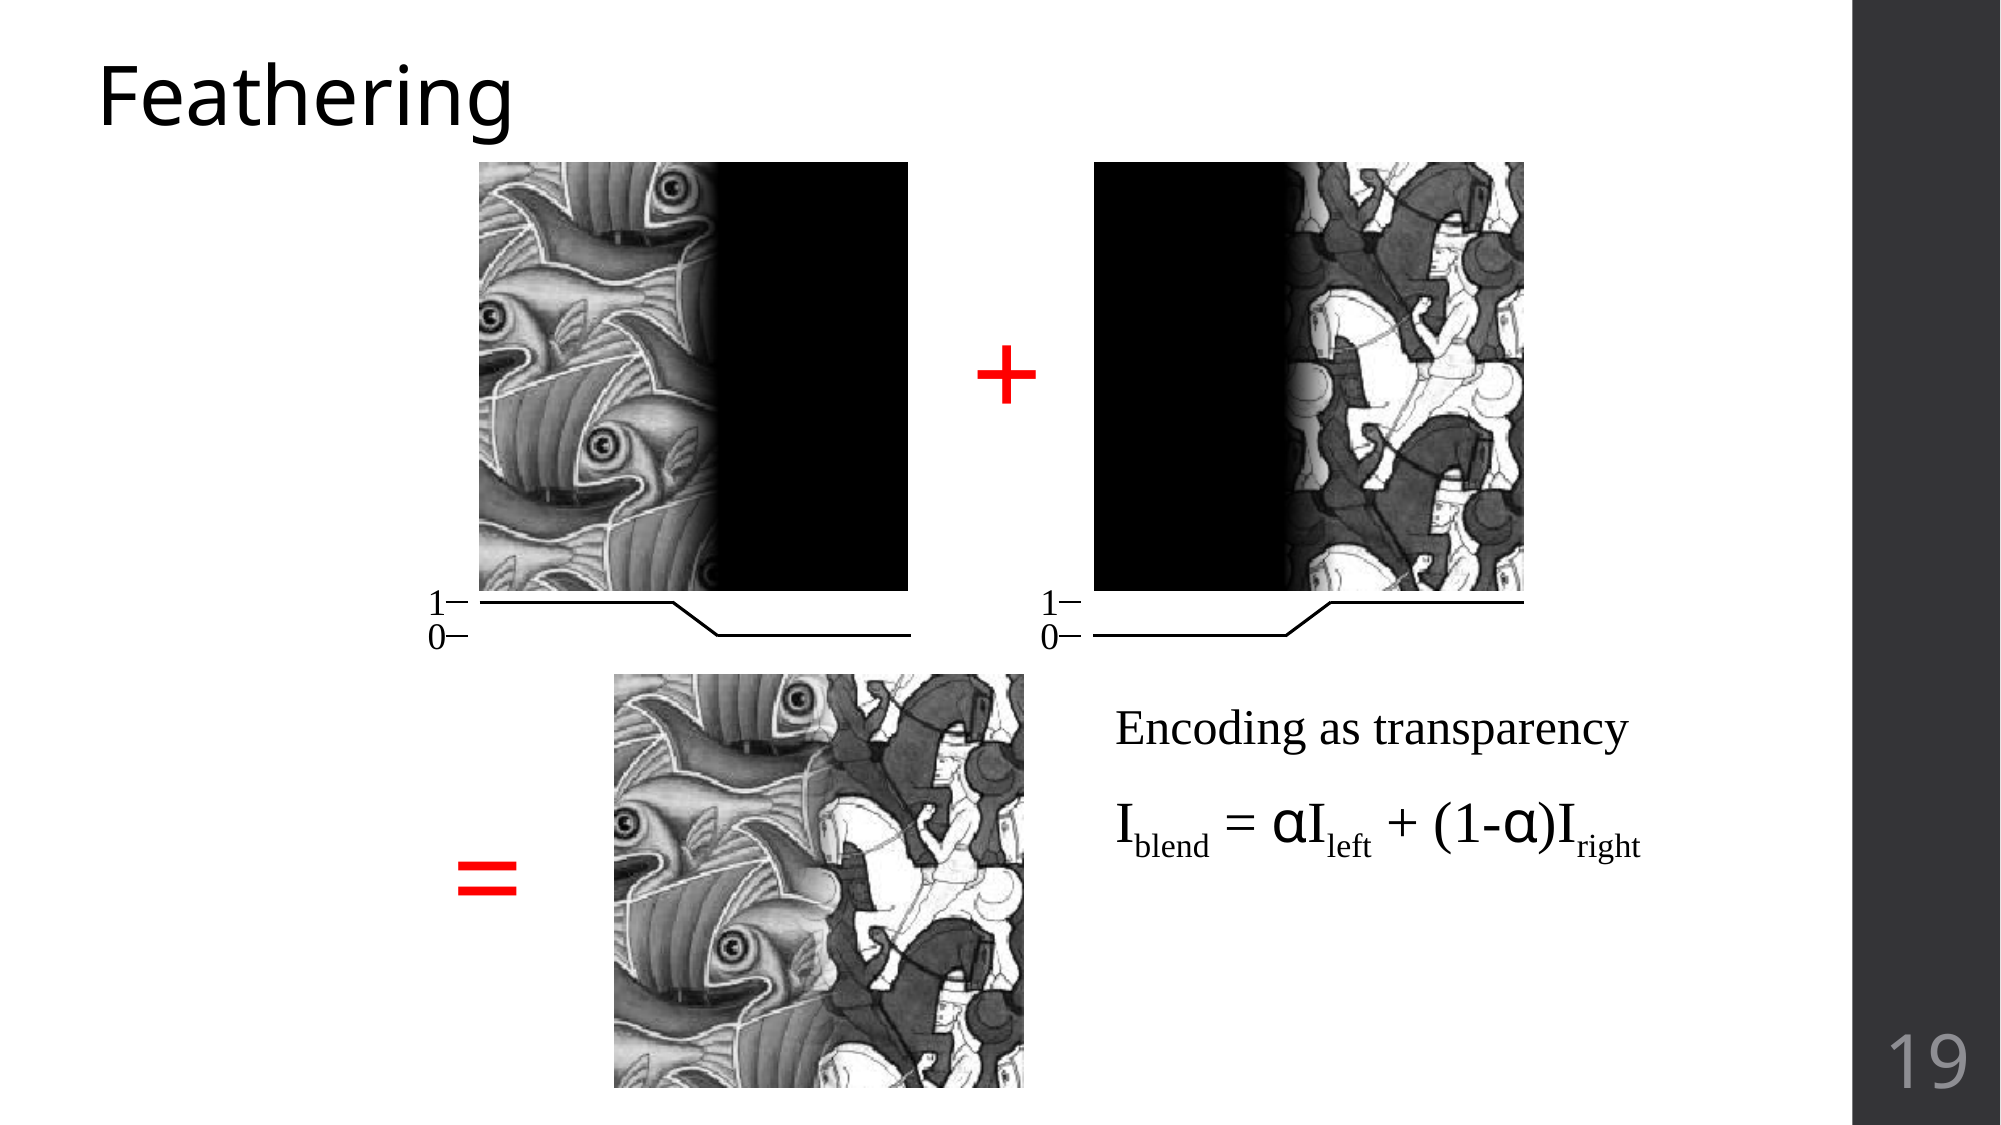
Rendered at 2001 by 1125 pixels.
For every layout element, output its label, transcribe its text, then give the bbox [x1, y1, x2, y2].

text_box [412, 162, 1525, 665]
text_box Encoding as transparency Iblend = αIleft + (1-α)Iright [1099, 687, 1700, 936]
slide_number ‹#› [1852, 1012, 2000, 1110]
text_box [437, 674, 1024, 1088]
title Feathering [81, 60, 1797, 152]
